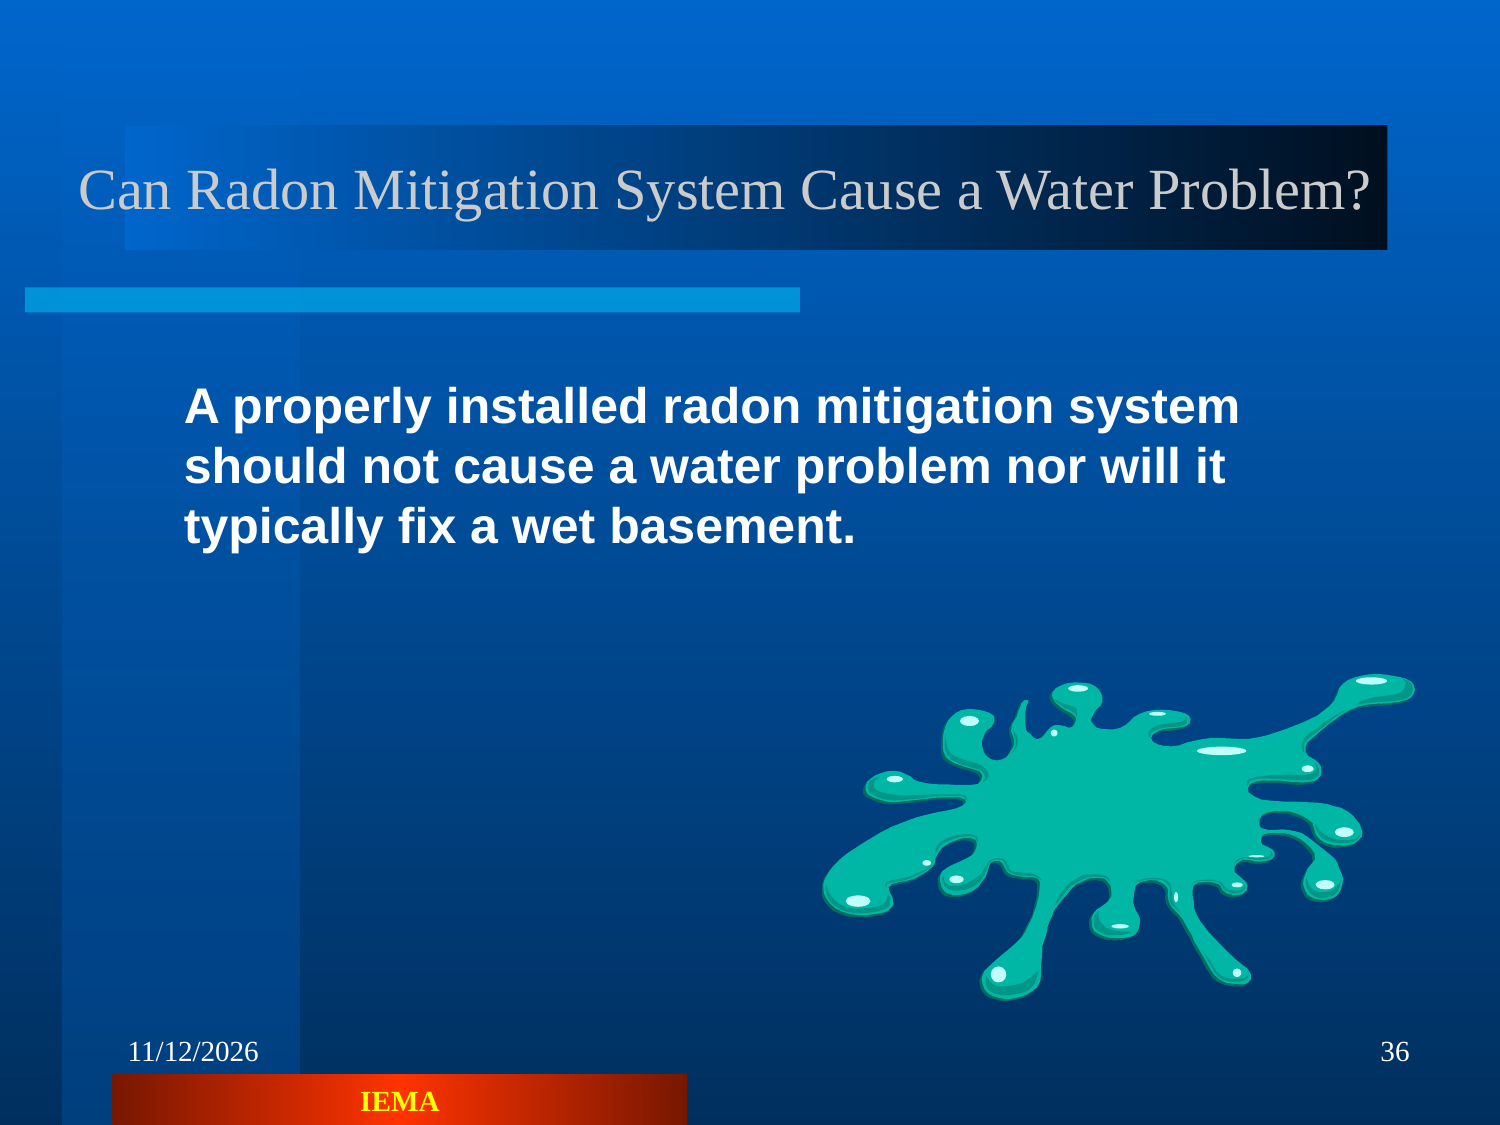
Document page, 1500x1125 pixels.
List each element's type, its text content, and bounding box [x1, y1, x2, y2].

title Can Radon Mitigation System Cause a Water Problem? [24, 138, 162, 235]
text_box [821, 672, 1416, 1003]
list A properly installed radon mitigation system should not cause a water problem nor will it typically fix a wet basement. [112, 366, 1275, 821]
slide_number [112, 1012, 425, 1088]
slide_number 36 [1112, 1012, 1425, 1088]
text_box [162, 81, 1438, 263]
